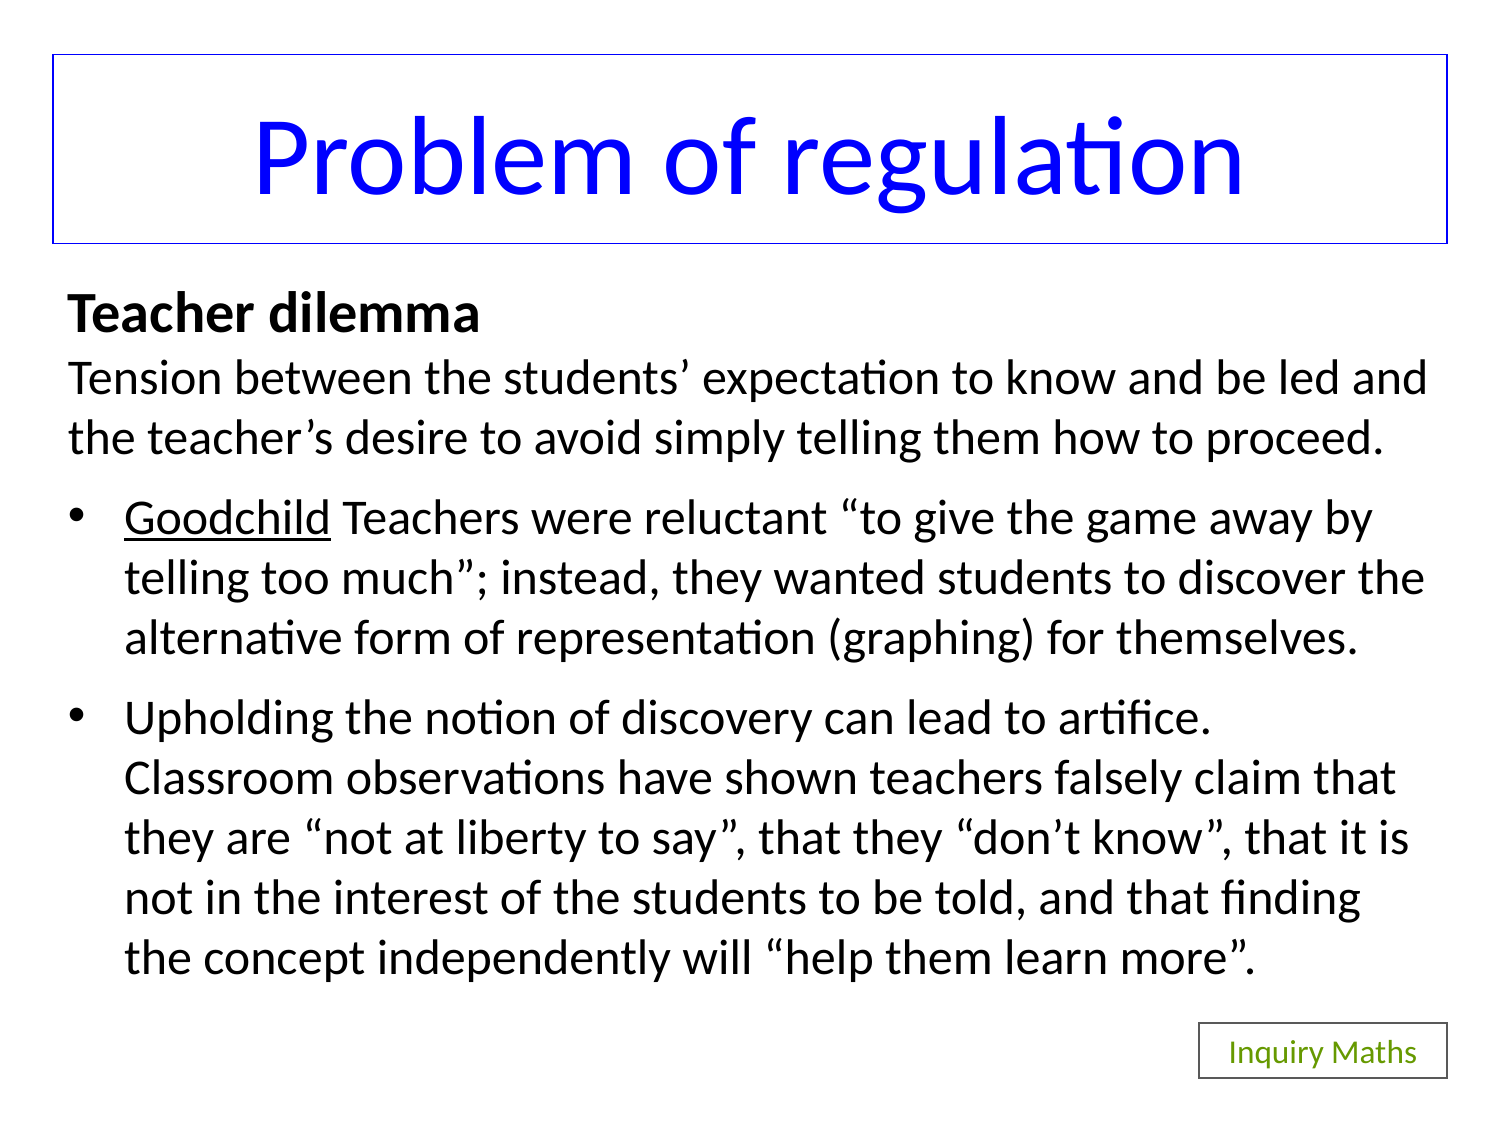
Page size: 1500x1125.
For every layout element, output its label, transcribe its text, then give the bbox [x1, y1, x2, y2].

text_box Teacher dilemma Tension between the students’ expectation to know and be led and the teacher’s desire to avoid simply telling them how to proceed. Goodchild Teachers were reluctant “to give the game away by telling too much”; instead, they wanted students to discover the alternative form of representation (graphing) for themselves. Upholding the notion of discovery can lead to artifice. Classroom observations have shown teachers falsely claim that they are “not at liberty to say”, that they “don’t know”, that it is not in the interest of the students to be told, and that finding the concept independently will “help them learn more”. [53, 267, 1447, 992]
text_box Problem of regulation [53, 54, 1447, 244]
text_box Inquiry Maths [1198, 1023, 1447, 1078]
